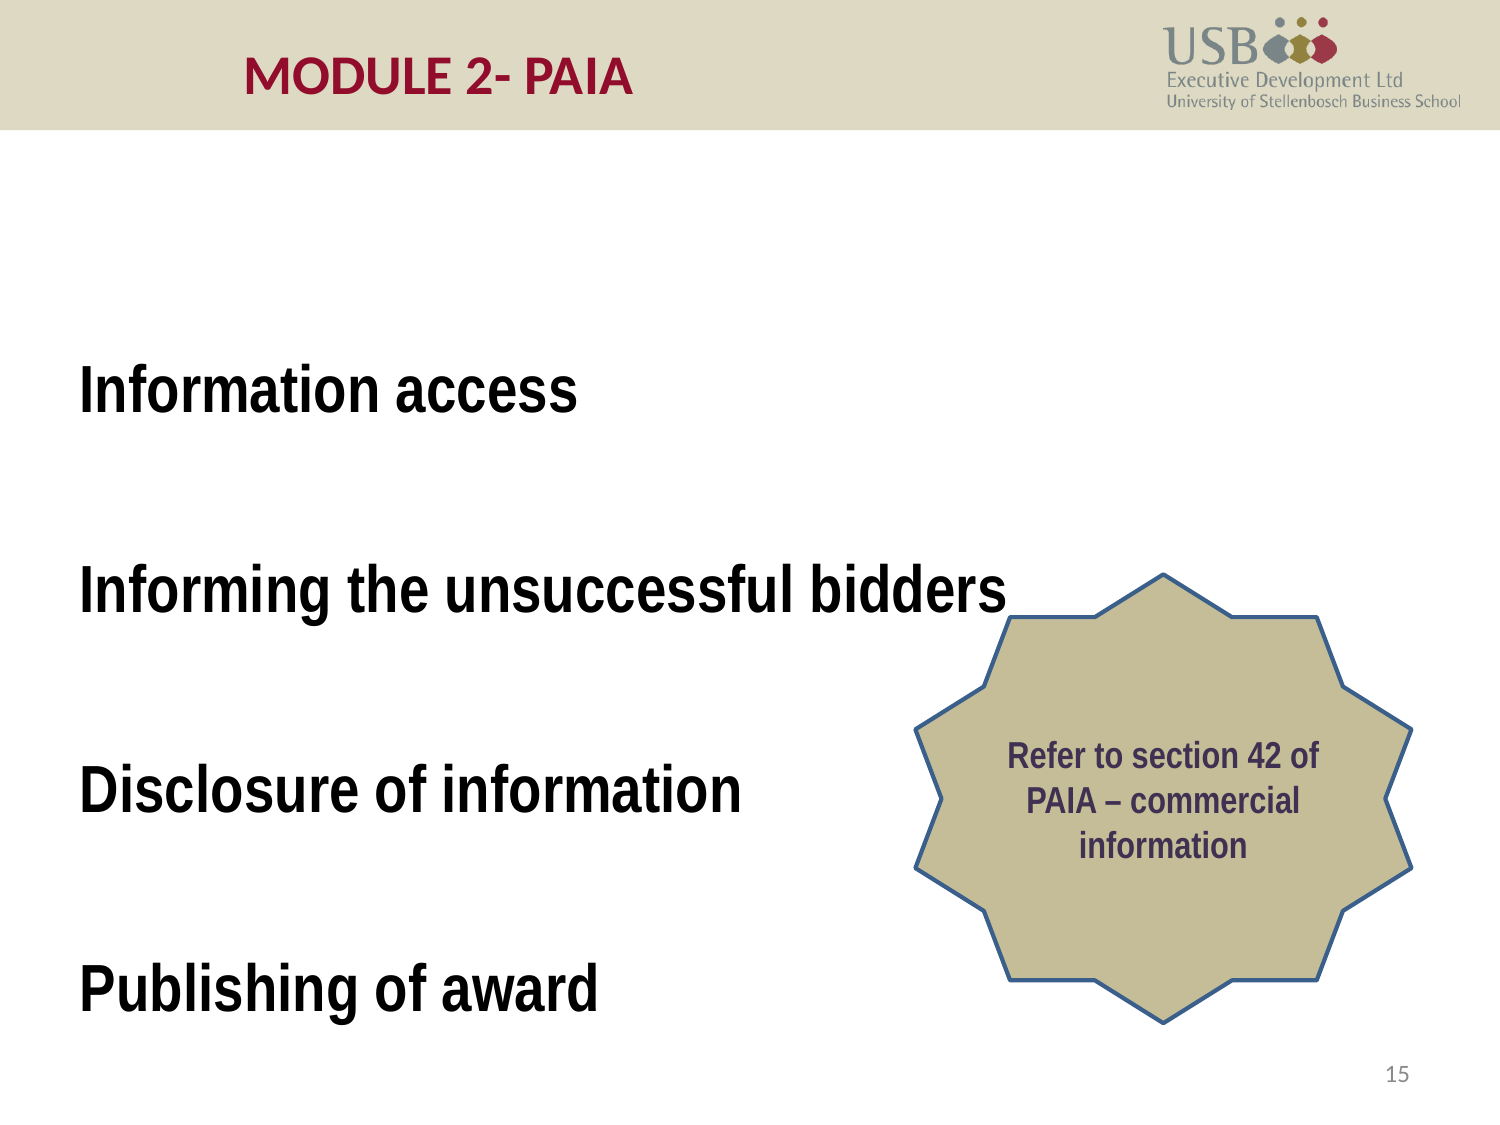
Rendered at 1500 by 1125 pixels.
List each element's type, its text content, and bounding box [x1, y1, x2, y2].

text_box [0, 0, 1500, 132]
text_box [88, 160, 1400, 456]
slide_number 15 [1074, 1042, 1425, 1103]
text_box Information access Informing the unsuccessful bidders Disclosure of information Publishing of award [64, 218, 1247, 1033]
text_box Refer to section 42 of PAIA – commercial information [913, 572, 1414, 1025]
text_box MODULE 2- PAIA [228, 30, 1140, 114]
picture [1163, 16, 1460, 110]
